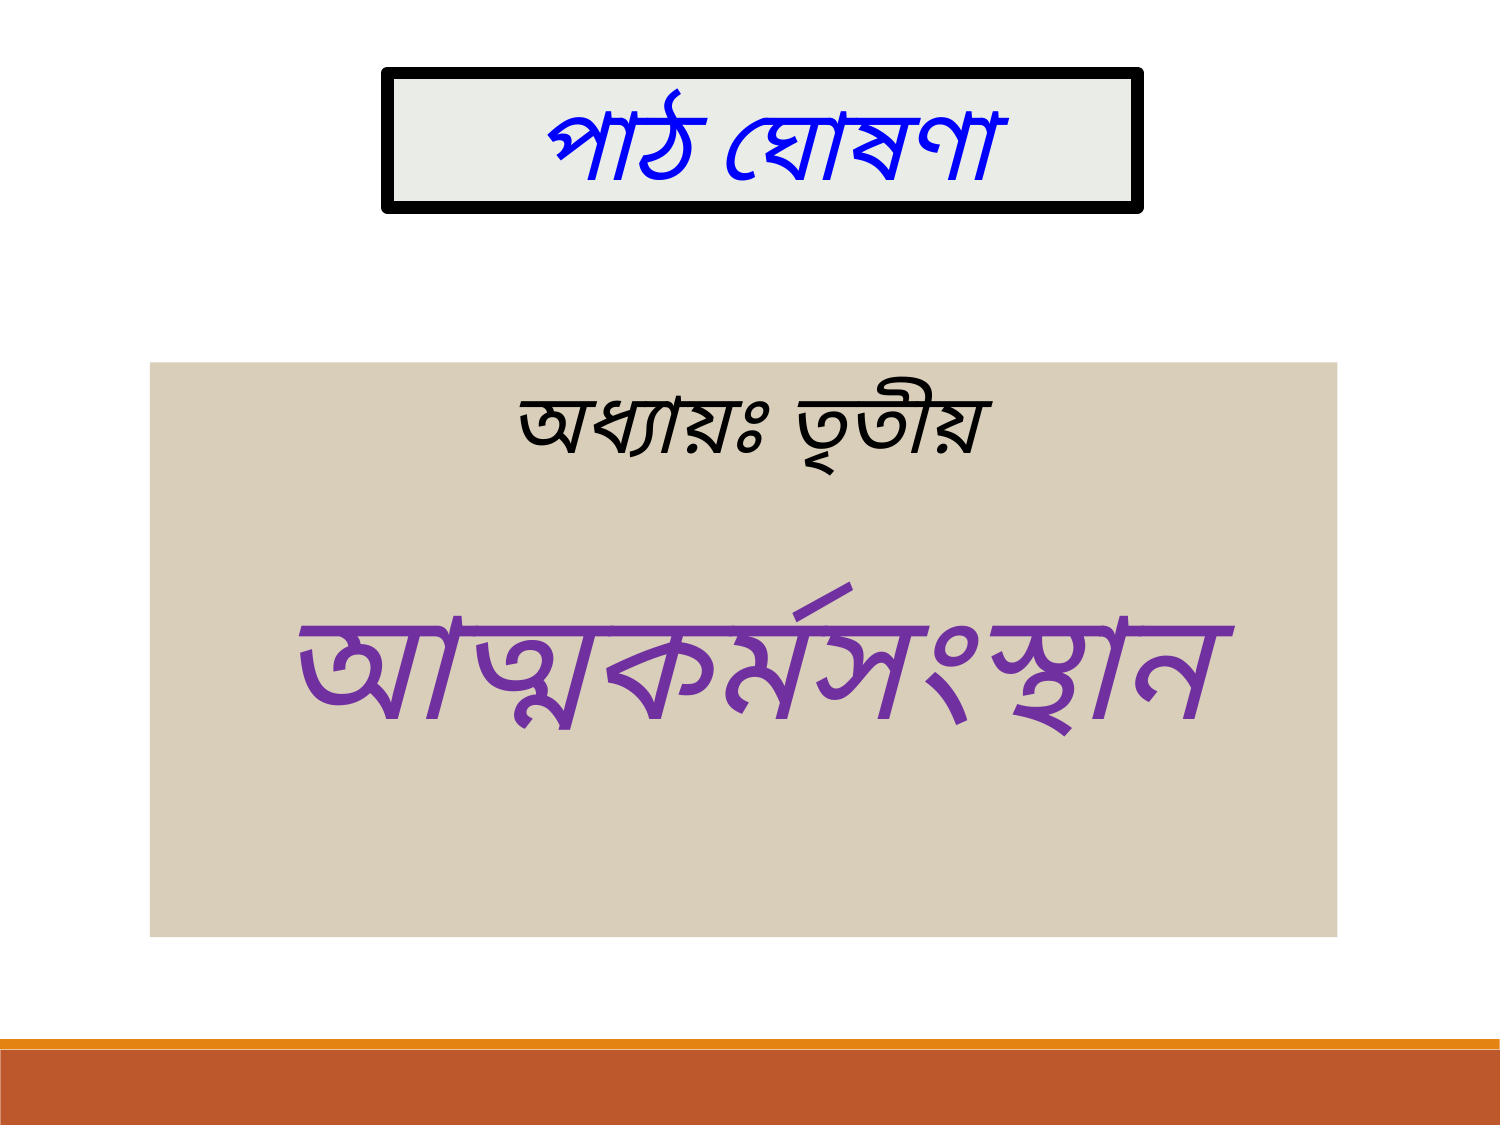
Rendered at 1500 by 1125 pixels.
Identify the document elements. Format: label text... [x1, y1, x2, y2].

text_box পাঠ ঘোষণা [387, 72, 1138, 208]
text_box অধ্যায়ঃ তৃতীয় আত্মকর্মসংস্থান [149, 362, 1338, 938]
